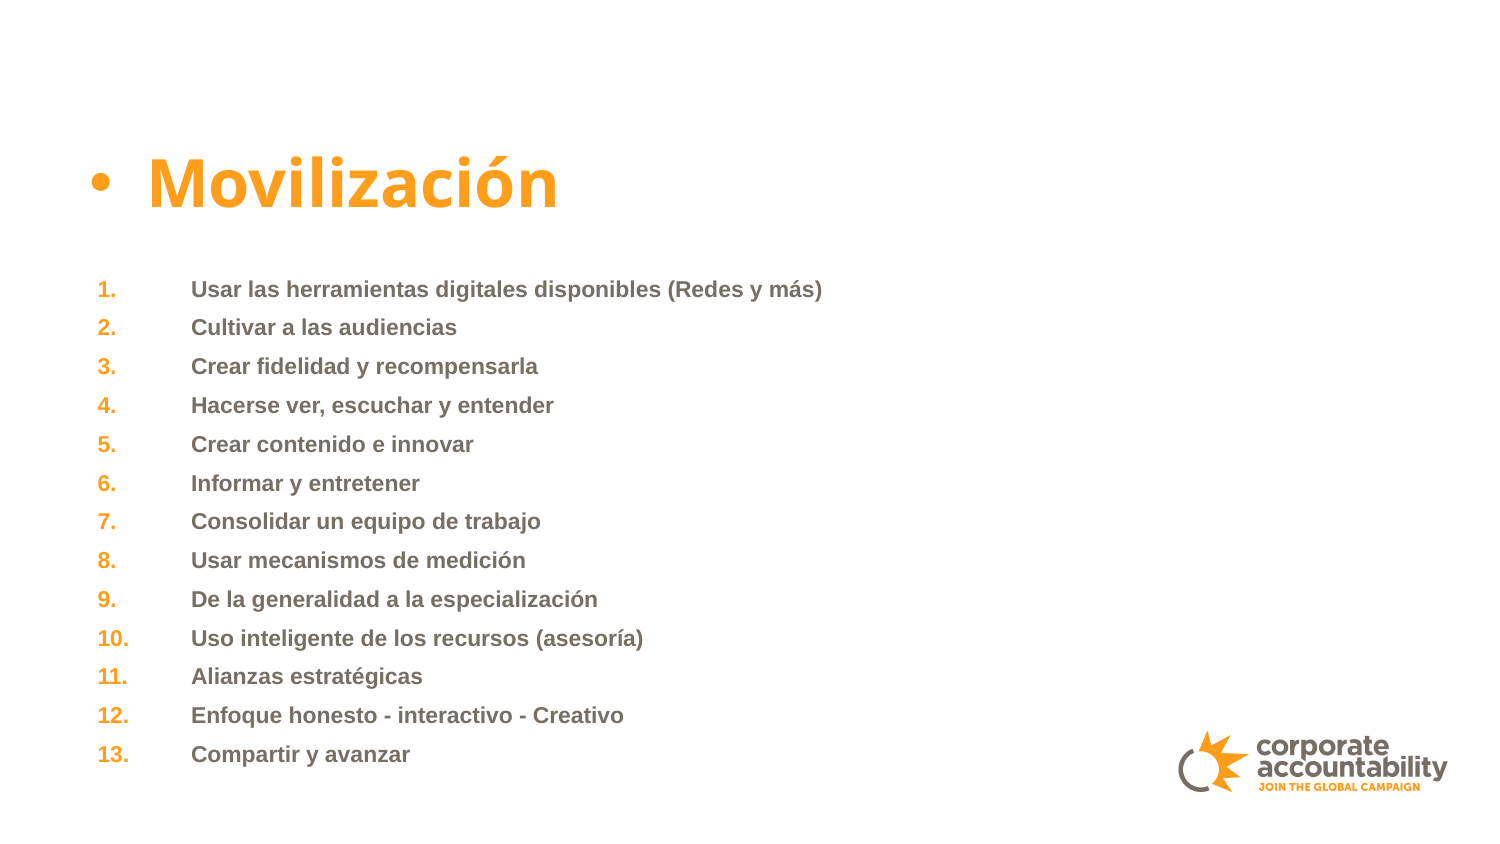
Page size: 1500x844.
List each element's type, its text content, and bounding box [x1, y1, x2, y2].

picture [1165, 717, 1460, 808]
list Usar las herramientas digitales disponibles (Redes y más) Cultivar a las audiencias Crear fidelidad y recompensarla Hacerse ver, escuchar y entender Crear contenido e innovar Informar y entretener Consolidar un equipo de trabajo Usar mecanismos de medición De la generalidad a la especialización Uso inteligente de los recursos (asesoría) Alianzas estratégicas Enfoque honesto - interactivo - Creativo Compartir y avanzar [0, 218, 1435, 776]
title Movilización [75, 113, 1363, 218]
